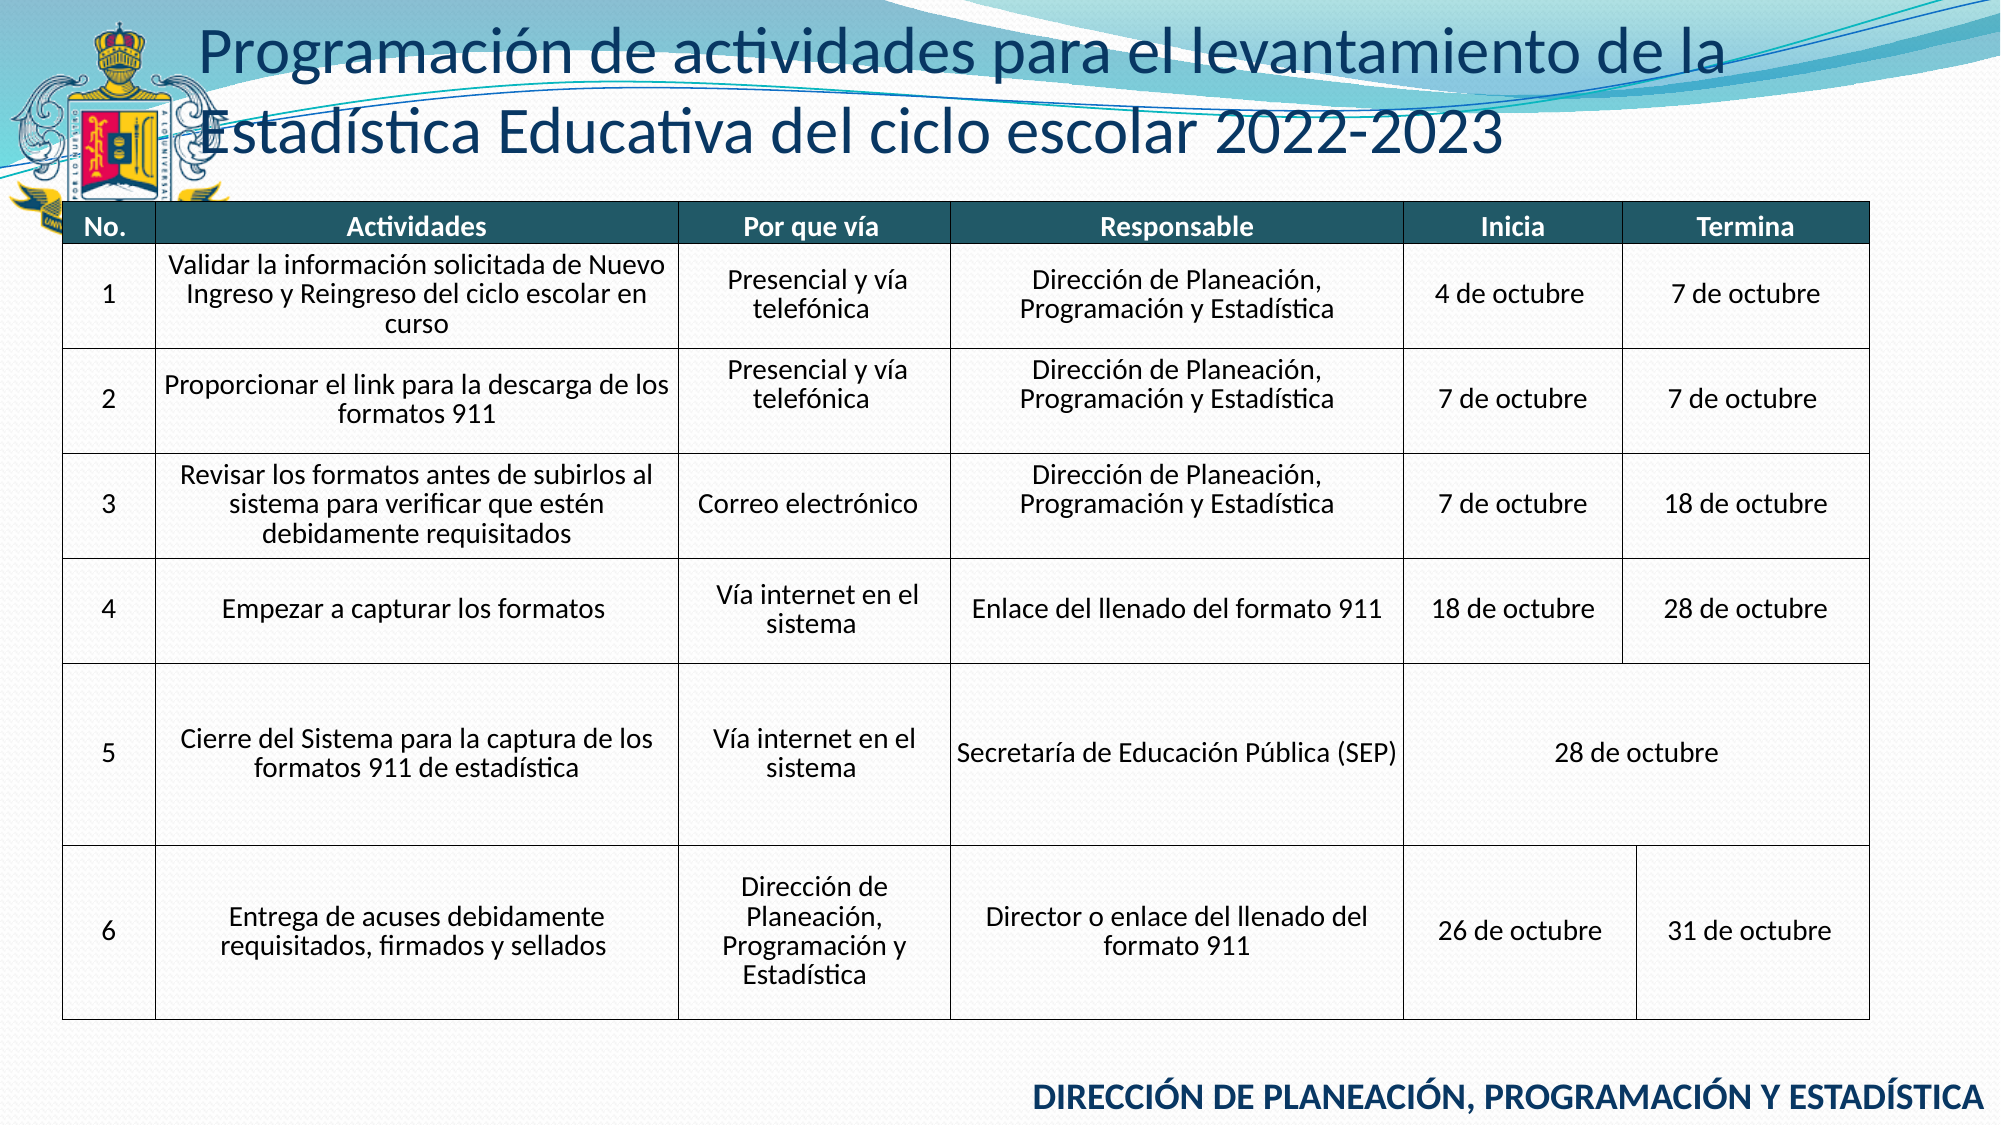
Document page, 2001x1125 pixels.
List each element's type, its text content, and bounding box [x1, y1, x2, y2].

table_cell Empezar a capturar los formatos [156, 559, 678, 663]
table_cell Presencial y vía telefónica [679, 349, 950, 453]
table_header Actividades [156, 202, 678, 243]
table_cell Director o enlace del llenado del formato 911 [951, 846, 1403, 1019]
table_cell 3 [63, 454, 155, 558]
table_cell 18 de octubre [1404, 559, 1622, 663]
table_cell 18 de octubre [1623, 454, 1869, 558]
table_cell Enlace del llenado del formato 911 [951, 559, 1403, 663]
table_cell Revisar los formatos antes de subirlos al sistema para verificar que estén debidamente requisitados [156, 454, 678, 558]
table_cell Entrega de acuses debidamente requisitados, firmados y sellados [156, 846, 678, 1019]
table_cell Presencial y vía telefónica [679, 244, 950, 348]
table_cell 28 de octubre [1623, 559, 1869, 663]
table_cell 26 de octubre [1404, 846, 1636, 1019]
table_cell Dirección de Planeación, Programación y Estadística [679, 846, 950, 1019]
table_cell Dirección de Planeación, Programación y Estadística [951, 454, 1403, 558]
table_cell 4 [63, 559, 155, 663]
table_cell Validar la información solicitada de Nuevo Ingreso y Reingreso del ciclo escolar en curso [156, 244, 678, 348]
table_cell Vía internet en el sistema [679, 664, 950, 845]
table_cell 7 de octubre [1404, 349, 1622, 453]
table_cell Dirección de Planeación, Programación y Estadística [951, 349, 1403, 453]
table_cell 28 de octubre [1404, 664, 1869, 845]
table_header Responsable [951, 202, 1403, 243]
text_box Programación de actividades para el levantamiento de la Estadística Educativa del ciclo escolar 2022-2023 [183, 0, 1903, 169]
table_header Inicia [1404, 202, 1622, 243]
table_cell 31 de octubre [1637, 846, 1869, 1019]
table_cell 1 [63, 244, 155, 348]
table_cell Secretaría de Educación Pública (SEP) [951, 664, 1403, 845]
table_header No. [63, 202, 155, 243]
table_cell 6 [63, 846, 155, 1019]
table_cell Cierre del Sistema para la captura de los formatos 911 de estadística [156, 664, 678, 845]
table_cell 7 de octubre [1404, 454, 1622, 558]
table_cell Correo electrónico [679, 454, 950, 558]
table_cell Vía internet en el sistema [679, 559, 950, 663]
table_cell 4 de octubre [1404, 244, 1622, 348]
table_cell 2 [63, 349, 155, 453]
picture [0, 0, 239, 258]
table_header Por que vía [679, 202, 950, 243]
table_cell 7 de octubre [1623, 244, 1869, 348]
table_cell Proporcionar el link para la descarga de los formatos 911 [156, 349, 678, 453]
table_cell Dirección de Planeación, Programación y Estadística [951, 244, 1403, 348]
table_header Termina [1623, 202, 1869, 243]
table_cell 7 de octubre [1623, 349, 1869, 453]
table_cell 5 [63, 664, 155, 845]
